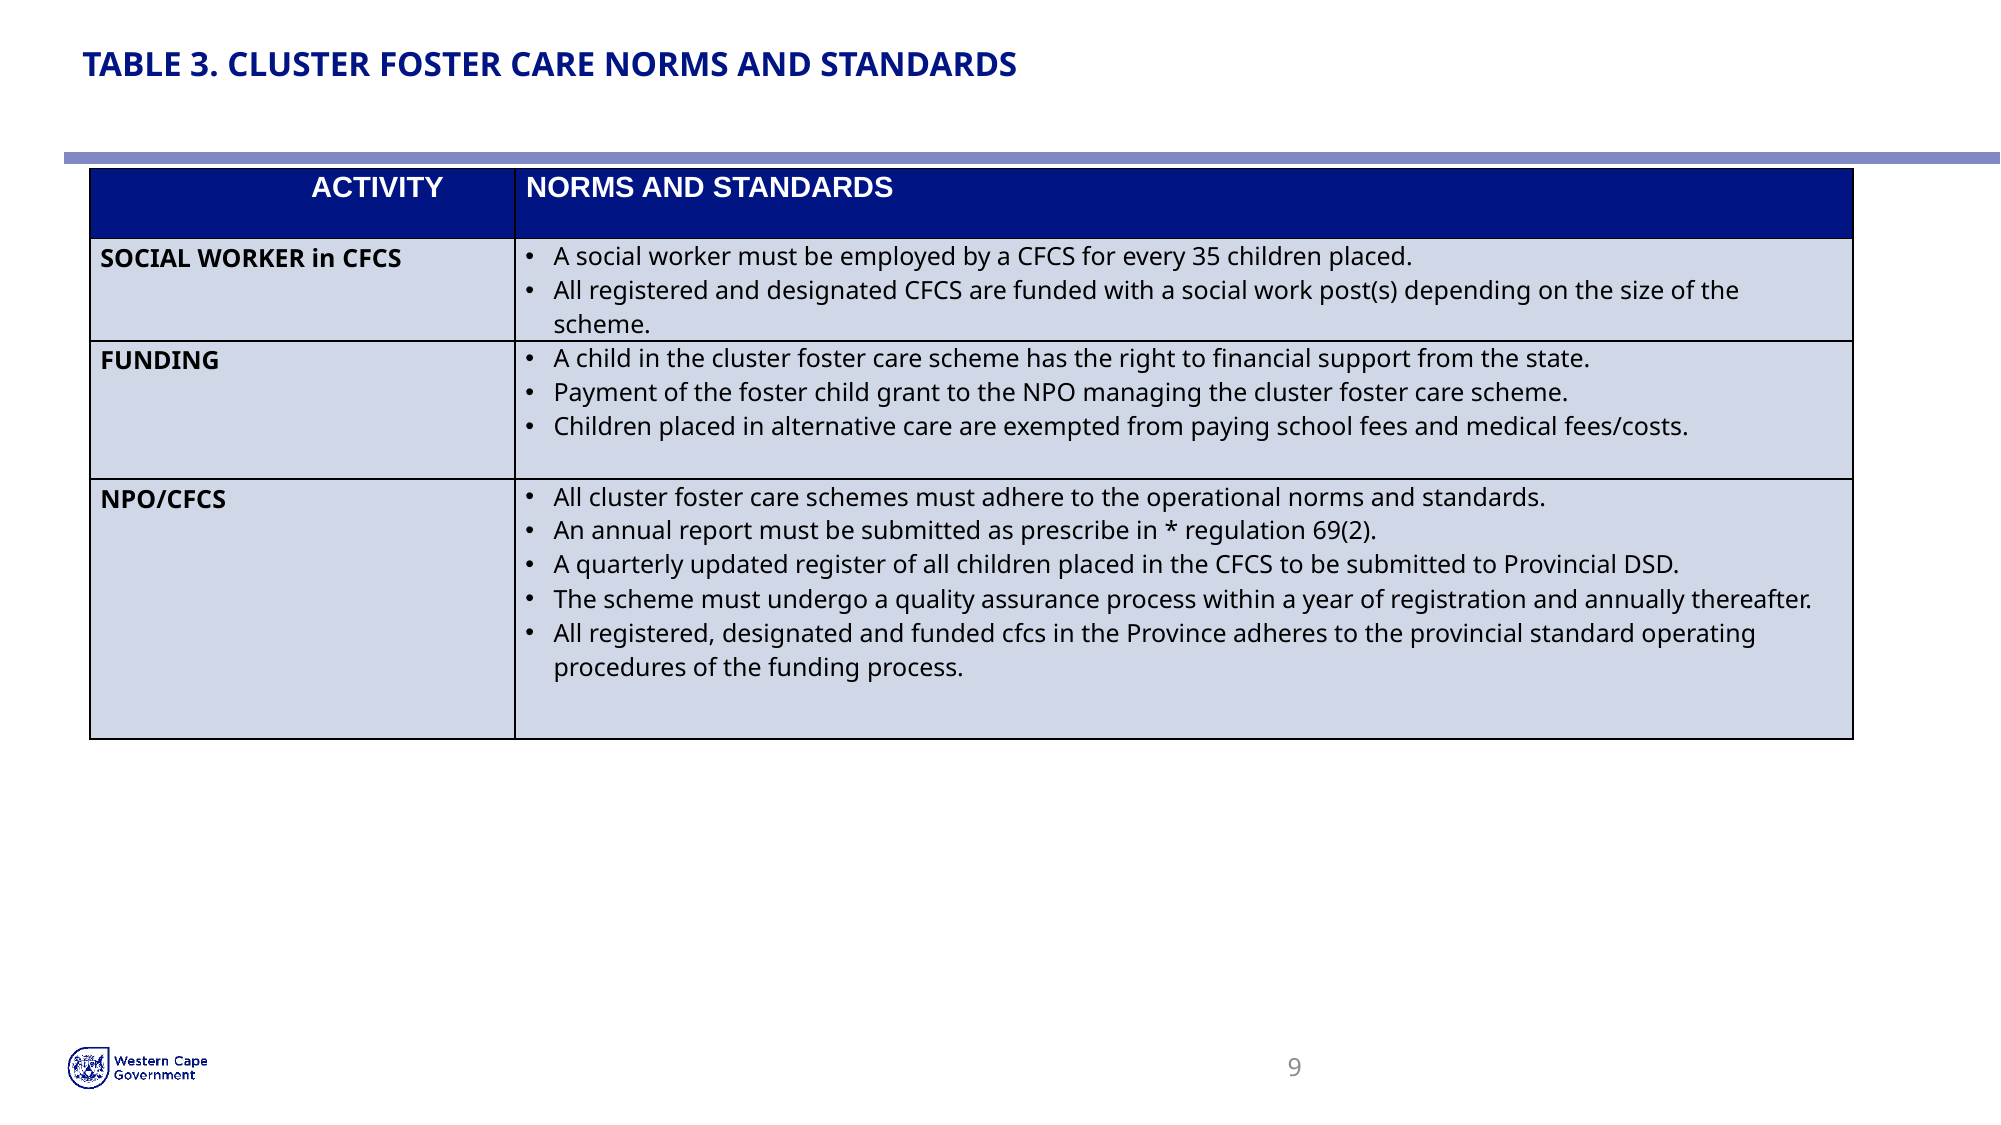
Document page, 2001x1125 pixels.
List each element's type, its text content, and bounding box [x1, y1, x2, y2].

table_cell FUNDING [91, 342, 514, 478]
picture [53, 1032, 237, 1103]
table_cell SOCIAL WORKER in CFCS [91, 239, 514, 340]
table_cell All cluster foster care schemes must adhere to the operational norms and standards. An annual report must be submitted as prescribe in * regulation 69(2). A quarterly updated register of all children placed in the CFCS to be submitted to Provincial DSD. The scheme must undergo a quality assurance process within a year of registration and annually thereafter. All registered, designated and funded cfcs in the Province adheres to the provincial standard operating procedures of the funding process. [516, 480, 1852, 738]
table_header ACTIVITY [91, 169, 514, 238]
table_cell NPO/CFCS [91, 480, 514, 738]
picture [64, 152, 2000, 164]
table_cell A social worker must be employed by a CFCS for every 35 children placed. All registered and designated CFCS are funded with a social work post(s) depending on the size of the scheme. [516, 239, 1852, 340]
table_header NORMS AND STANDARDS [516, 169, 1852, 238]
title TABLE 3. CLUSTER FOSTER CARE NORMS AND STANDARDS [35, 28, 1699, 139]
table_cell A child in the cluster foster care scheme has the right to financial support from the state. Payment of the foster child grant to the NPO managing the cluster foster care scheme. Children placed in alternative care are exempted from paying school fees and medical fees/costs. [516, 342, 1852, 478]
slide_number 9 [1206, 1039, 1302, 1087]
